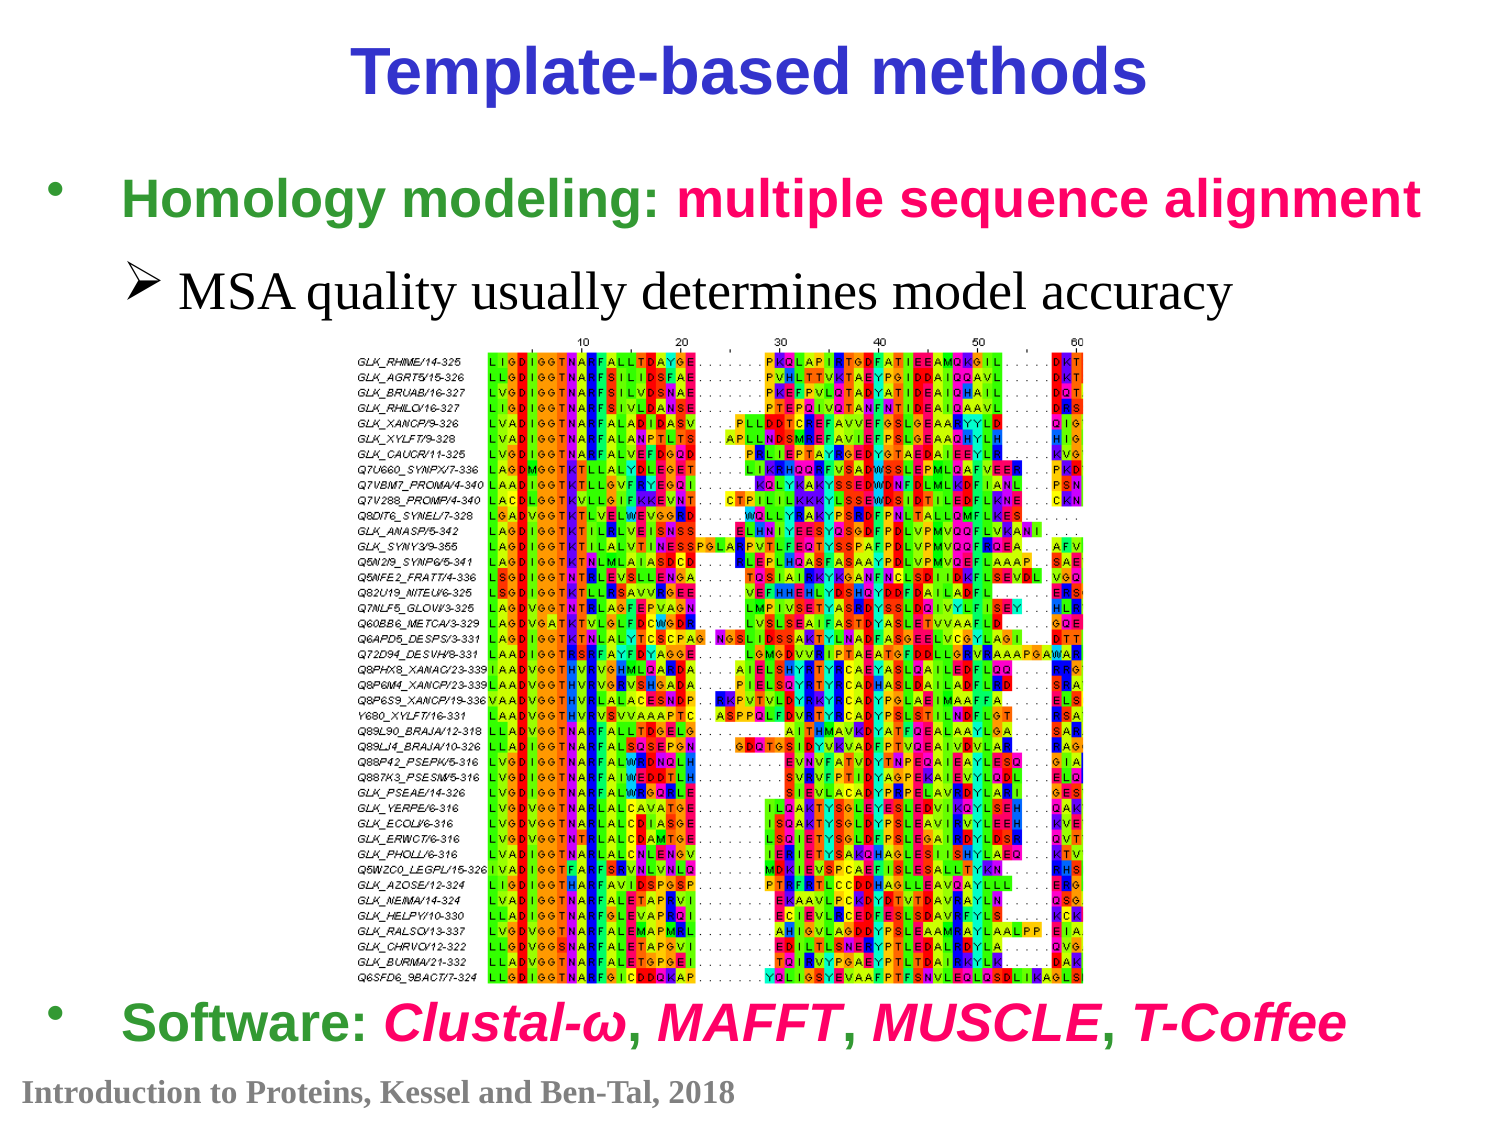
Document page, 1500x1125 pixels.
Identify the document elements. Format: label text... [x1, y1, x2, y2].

text_box Template-based methods [40, 20, 1459, 115]
picture [357, 334, 1084, 988]
text_box Homology modeling: multiple sequence alignment MSA quality usually determines model accuracy [31, 155, 1500, 328]
text_box Software: Clustal-ω, MAFFT, MUSCLE, T-Coffee [31, 980, 1500, 1060]
